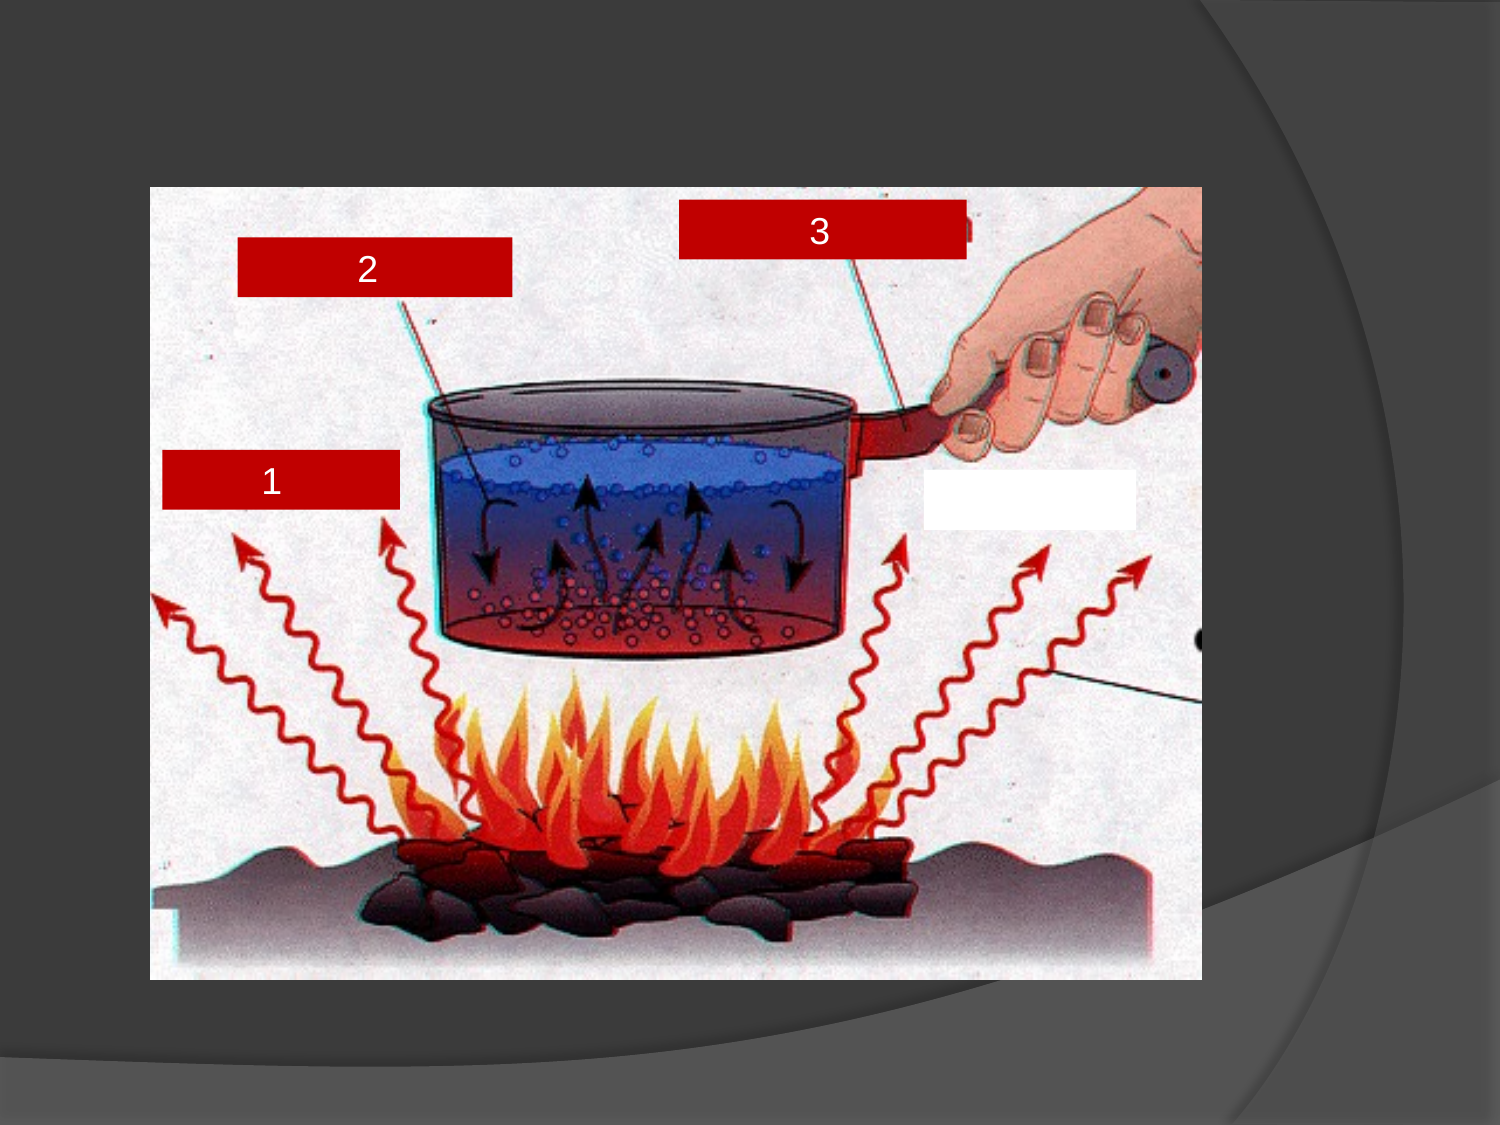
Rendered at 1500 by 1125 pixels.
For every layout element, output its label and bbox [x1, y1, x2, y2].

picture [149, 187, 1202, 980]
